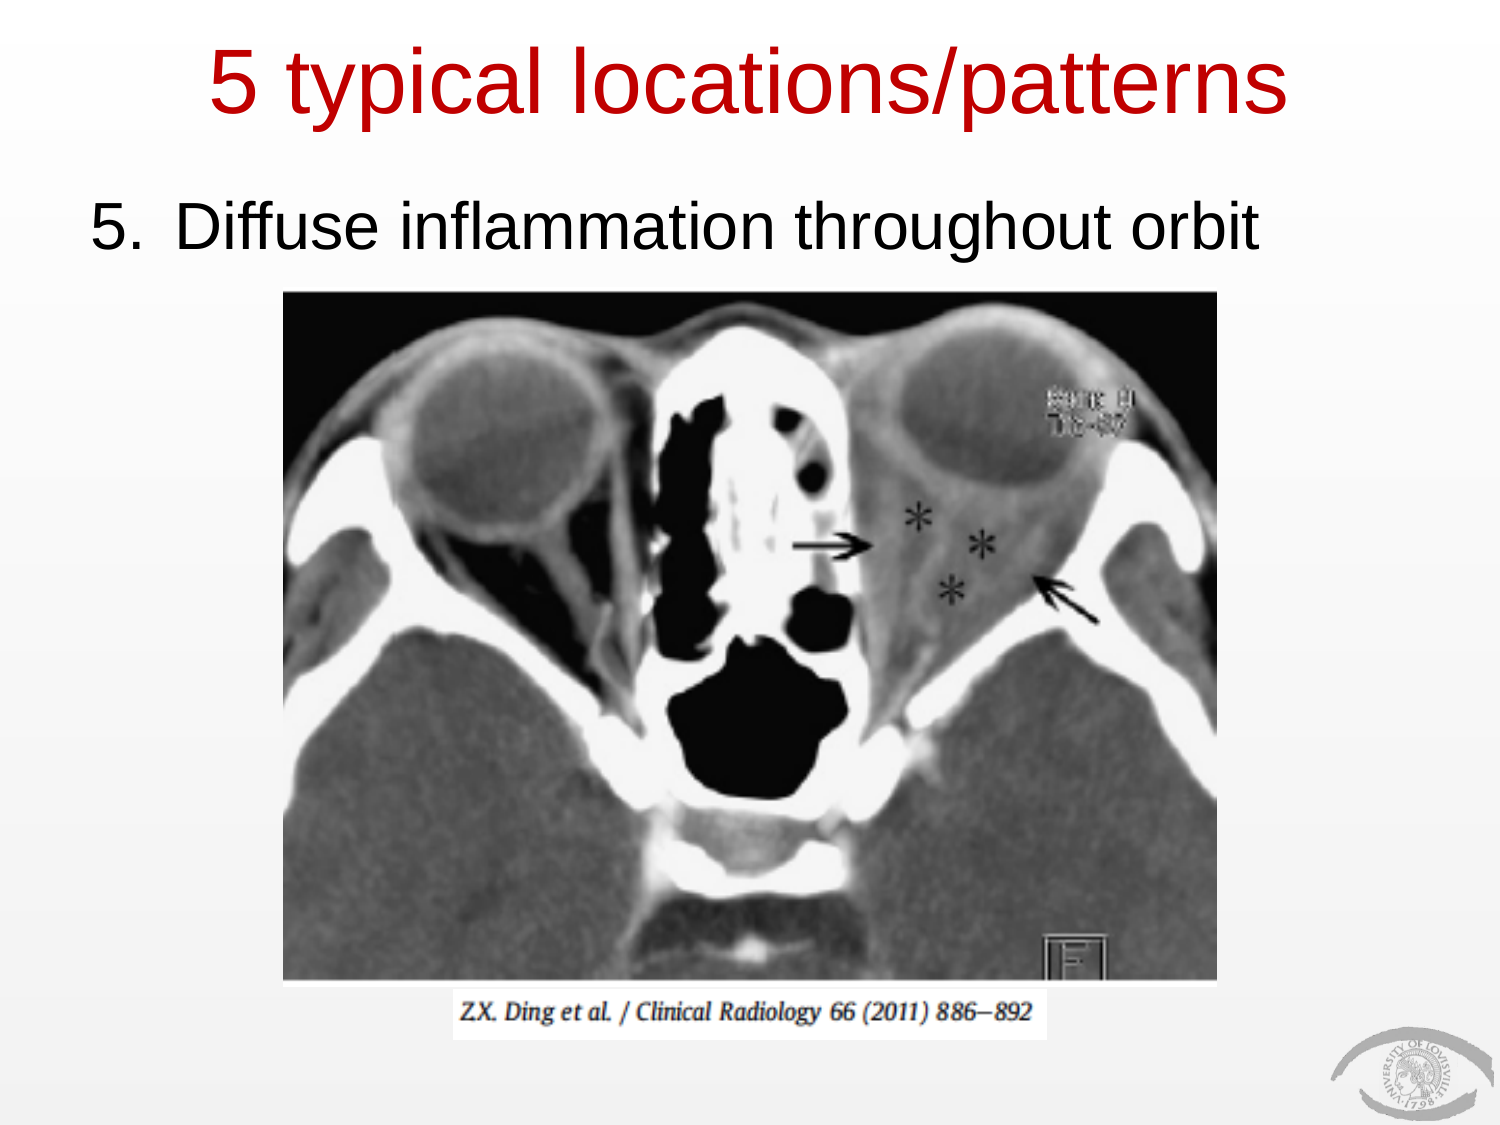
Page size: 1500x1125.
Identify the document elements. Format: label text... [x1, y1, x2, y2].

list Diffuse inflammation throughout orbit [75, 174, 1425, 1005]
picture [1329, 1025, 1496, 1123]
picture [282, 287, 1218, 987]
picture [452, 988, 1048, 1040]
title 5 typical locations/patterns [75, 0, 1425, 171]
